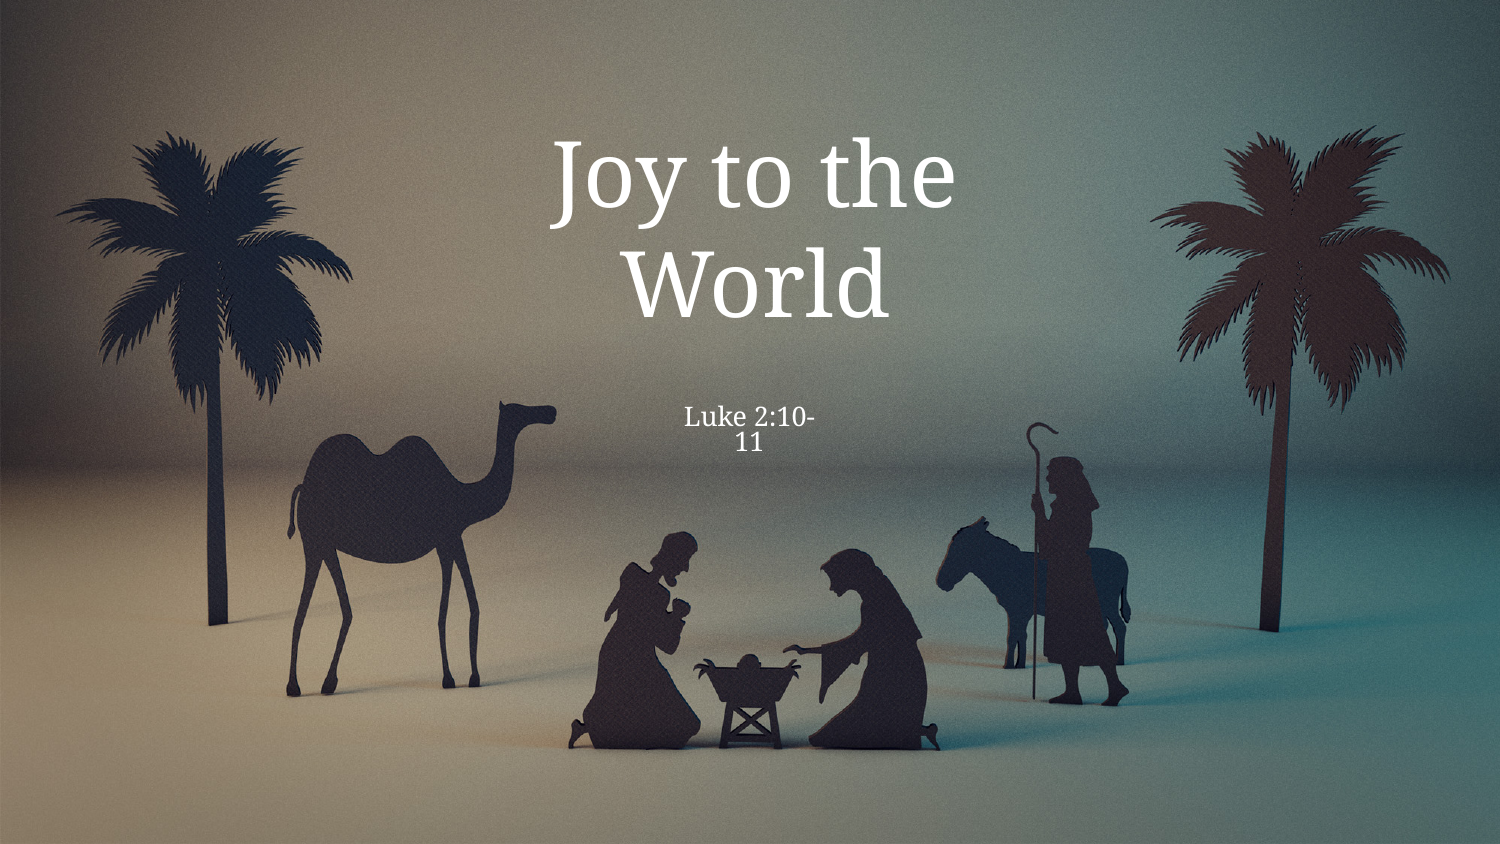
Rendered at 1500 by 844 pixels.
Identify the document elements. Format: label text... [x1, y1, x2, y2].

title Joy to the World [467, 63, 1043, 389]
list Luke 2:10-11 [666, 406, 833, 456]
picture [0, 0, 1500, 844]
